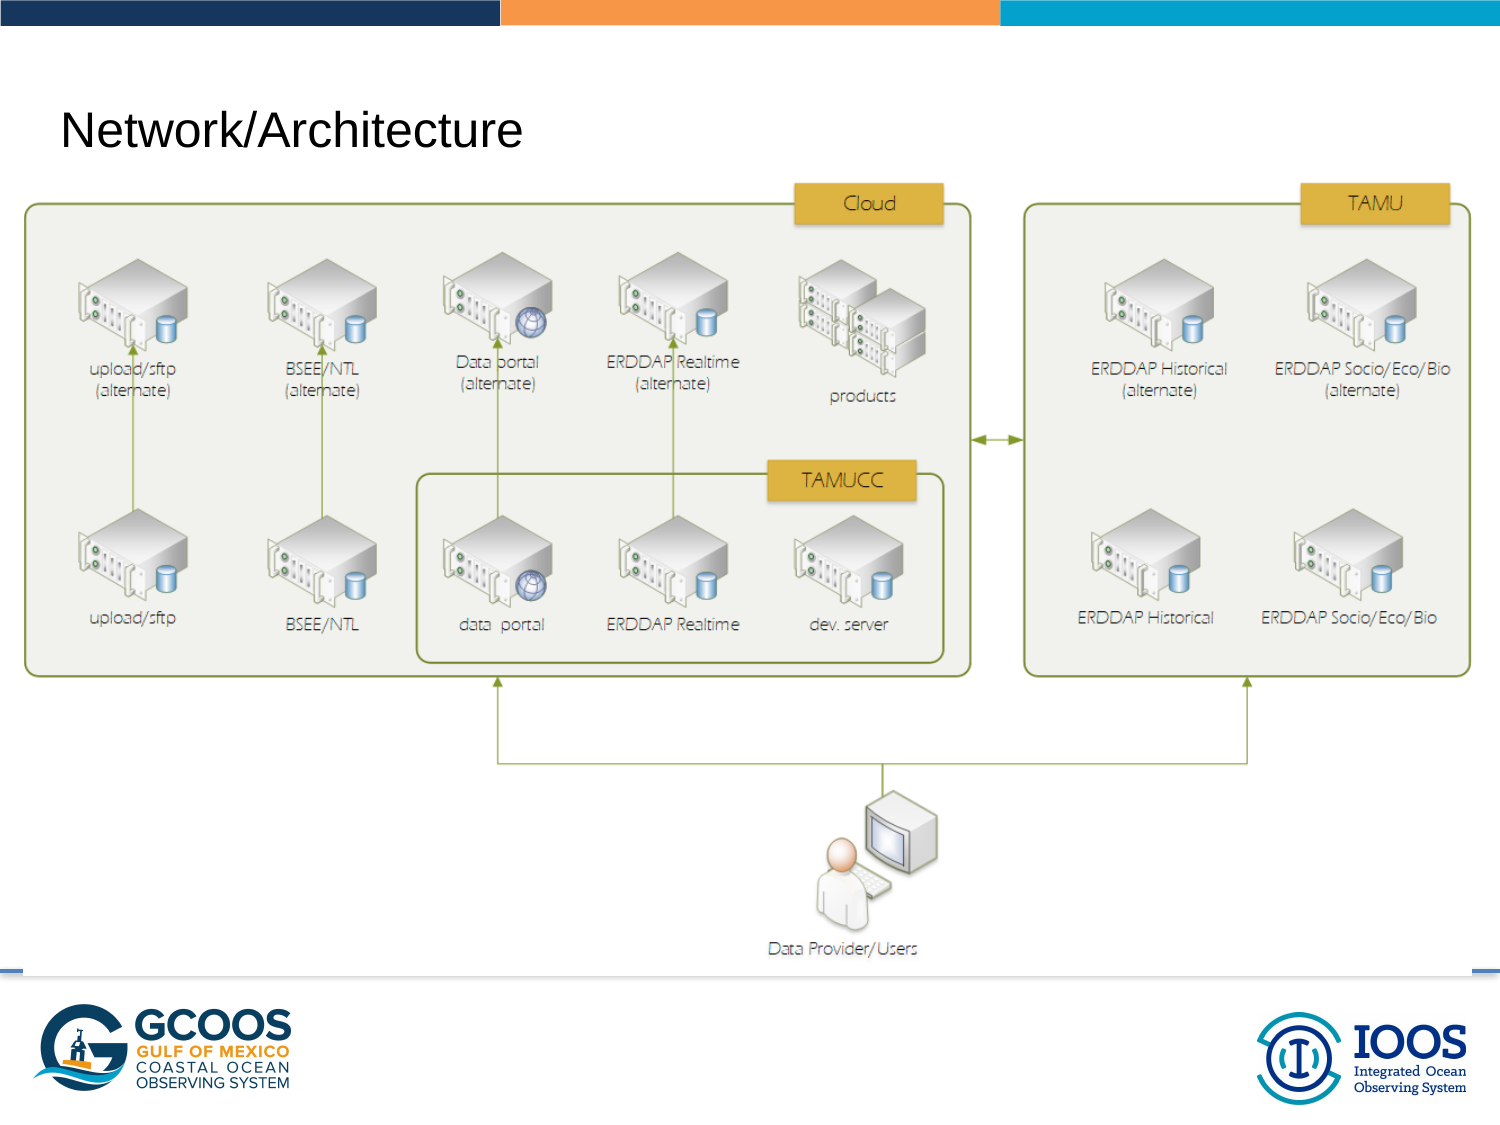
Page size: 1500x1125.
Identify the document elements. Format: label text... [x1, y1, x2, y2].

picture [23, 180, 1472, 977]
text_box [31, 1001, 1467, 1106]
text_box Network/Architecture [45, 90, 590, 166]
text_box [0, 0, 1500, 27]
